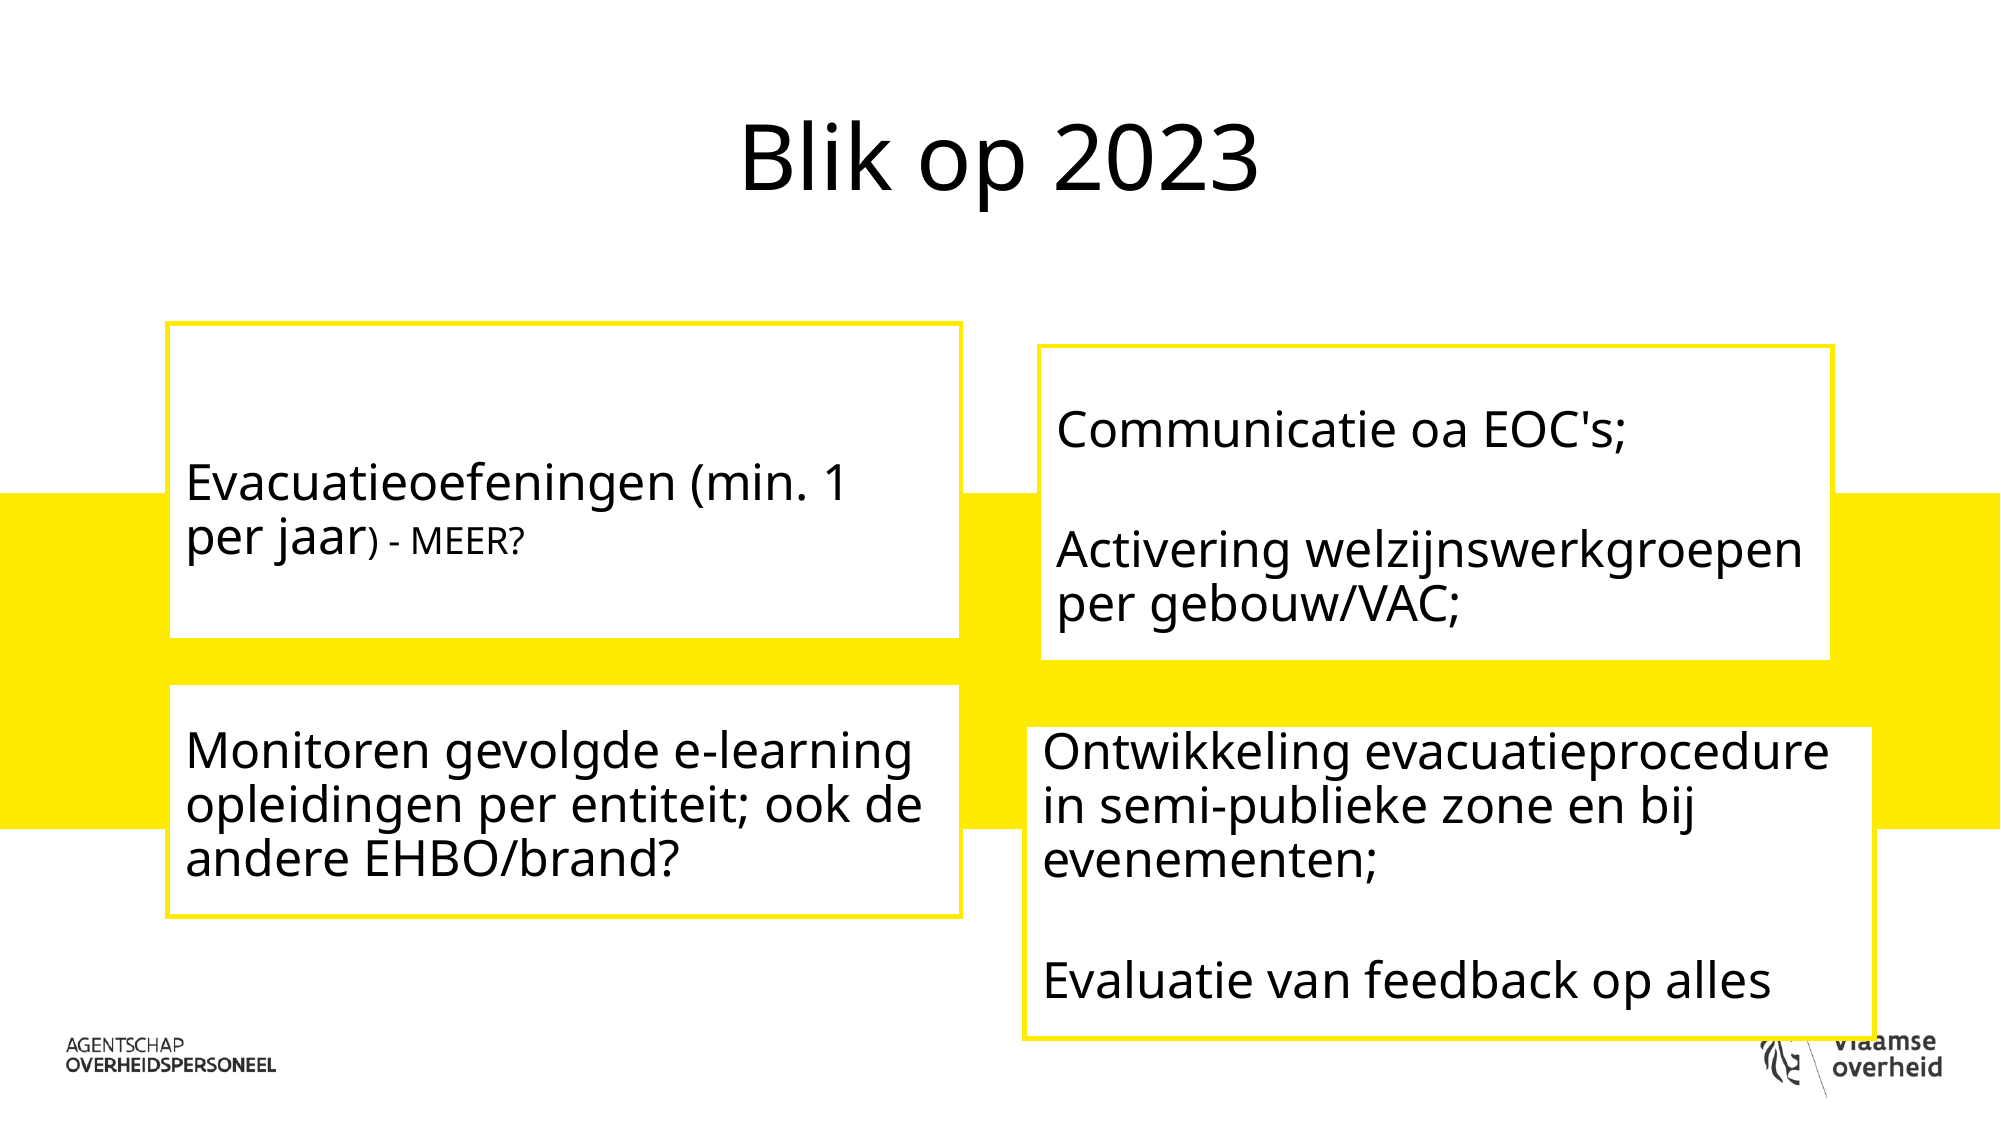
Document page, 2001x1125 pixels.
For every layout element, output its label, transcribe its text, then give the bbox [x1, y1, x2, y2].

list Ontwikkeling evacuatieprocedure in semi-publieke zone en bij evenementen; Evaluatie van feedback op alles [1022, 722, 1877, 1041]
picture [1751, 1008, 1949, 1103]
title Blik op 2023 [60, 69, 1940, 270]
list Communicatie oa EOC's; Activering welzijnswerkgroepen per gebouw/VAC; [1037, 344, 1835, 665]
picture [60, 1034, 276, 1077]
list Monitoren gevolgde e-learning opleidingen per entiteit; ook de andere EHBO/brand? [165, 680, 963, 919]
list Evacuatieoefeningen (min. 1 per jaar) - MEER? [165, 321, 963, 642]
